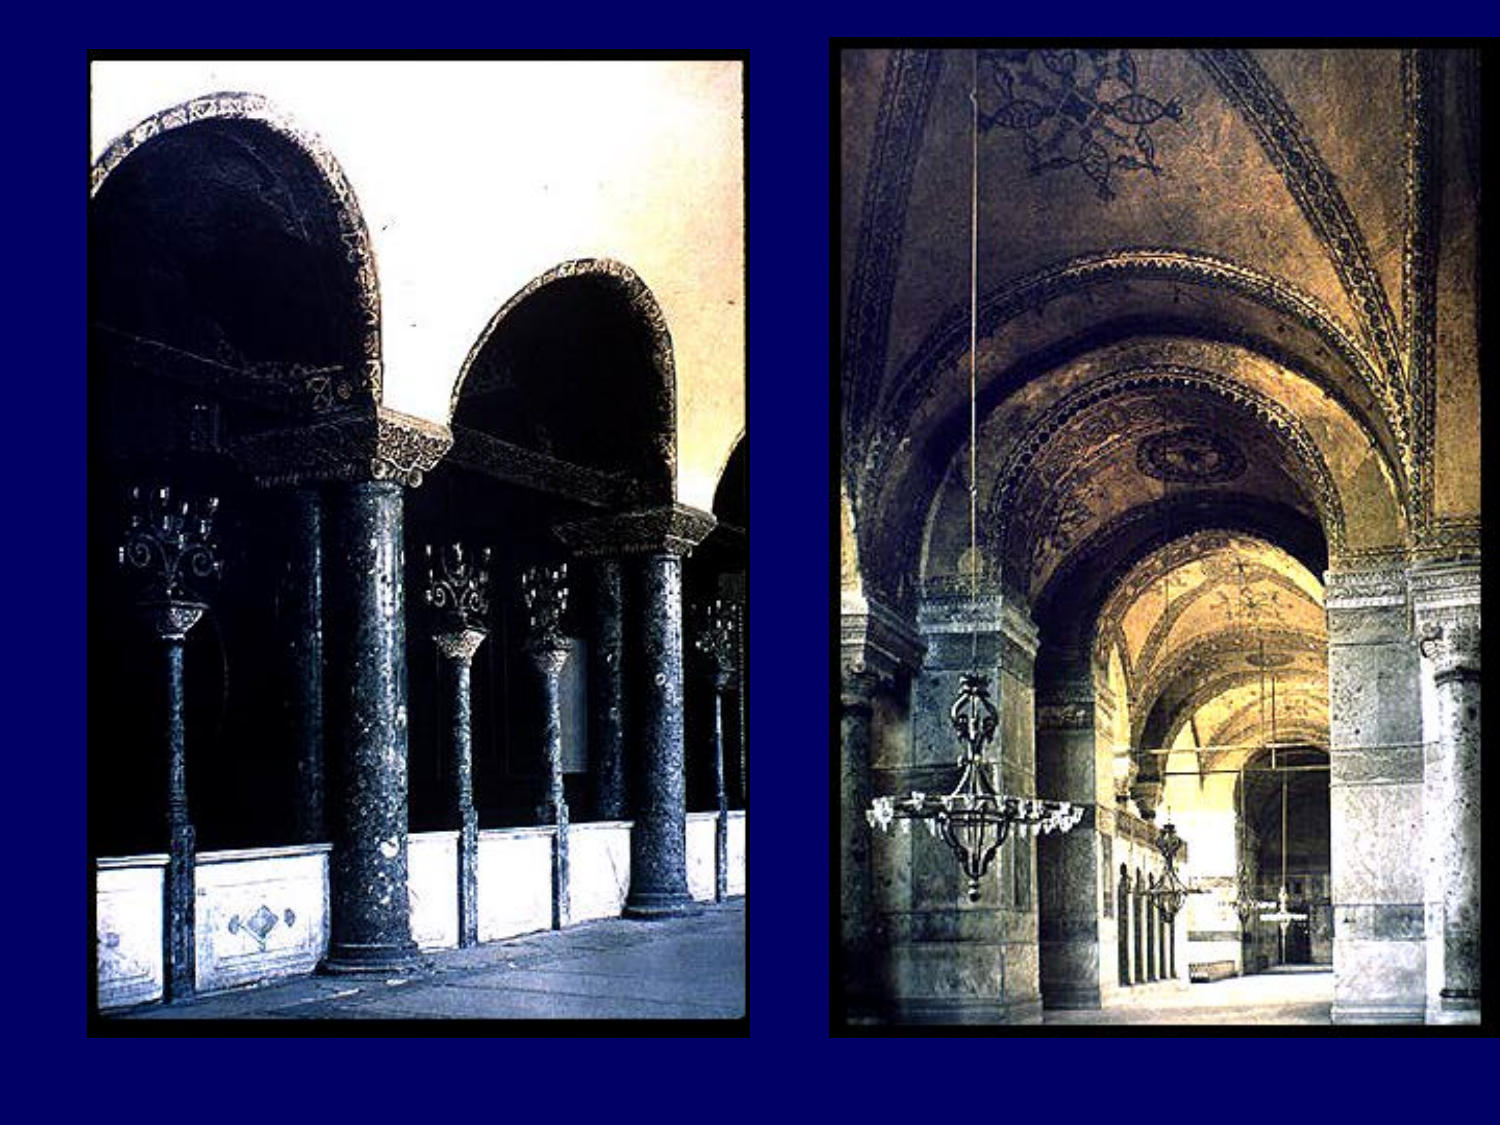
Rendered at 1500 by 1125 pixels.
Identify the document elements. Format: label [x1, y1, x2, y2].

picture [828, 37, 1500, 1038]
picture [87, 49, 751, 1038]
